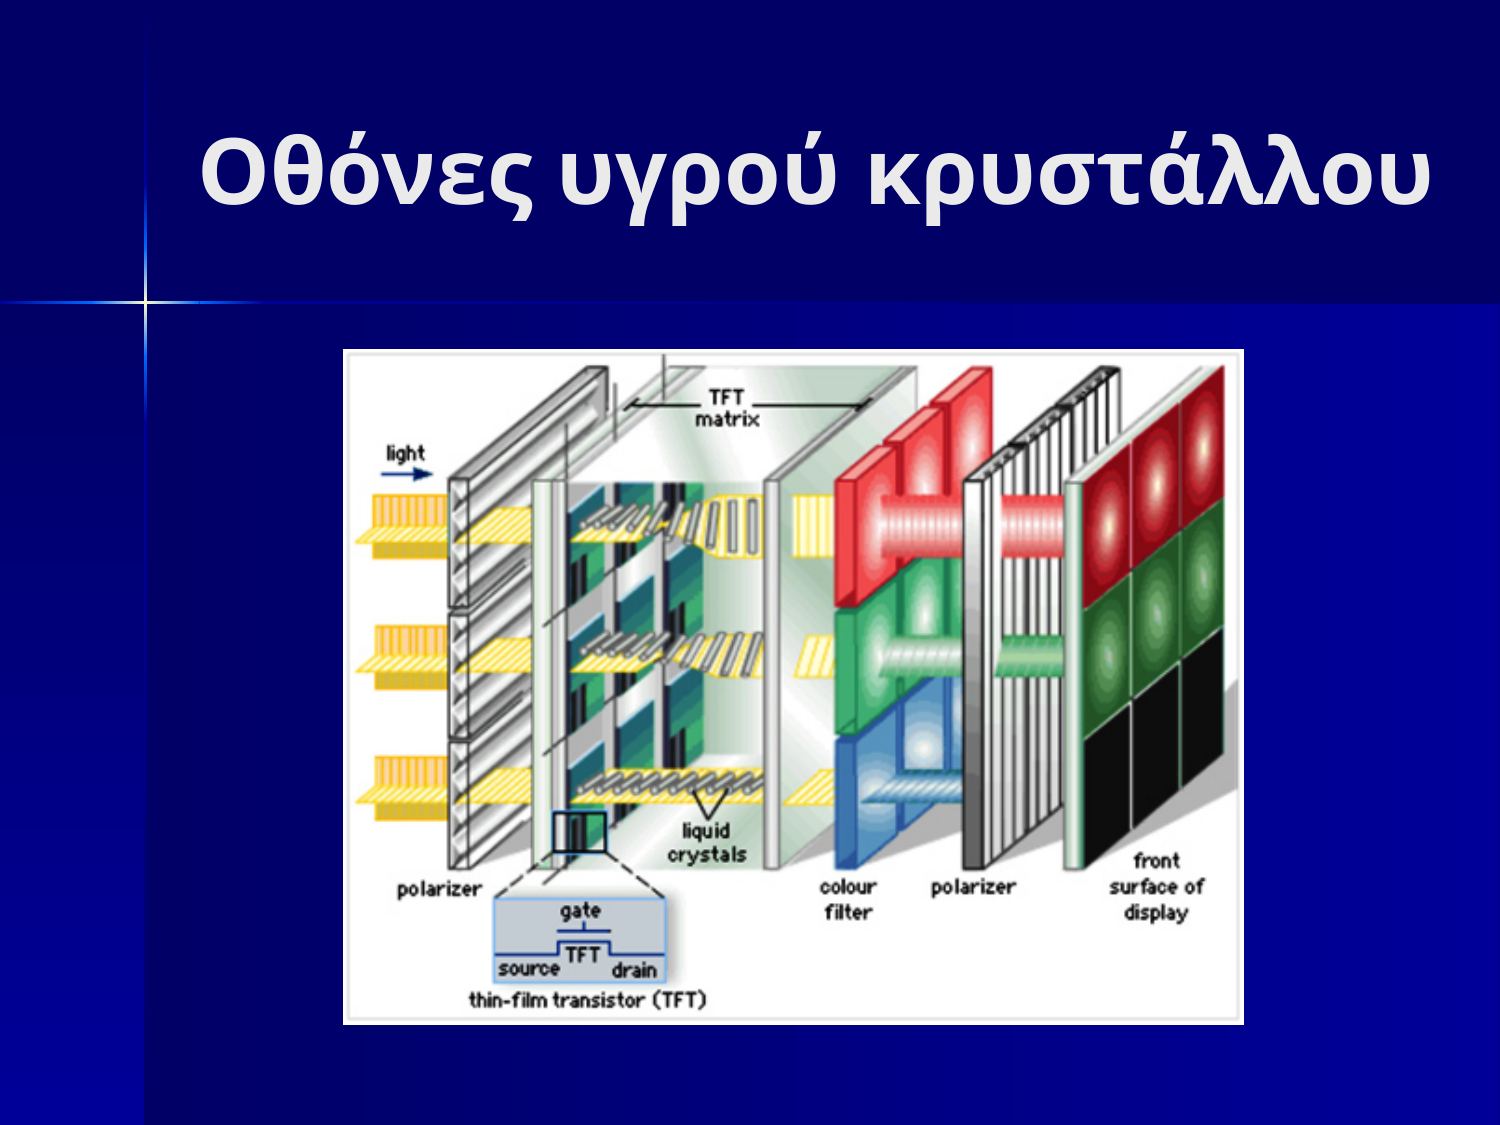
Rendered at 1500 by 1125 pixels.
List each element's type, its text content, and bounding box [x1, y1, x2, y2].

title Οθόνες υγρού κρυστάλλου [174, 49, 1459, 286]
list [343, 349, 1244, 1026]
